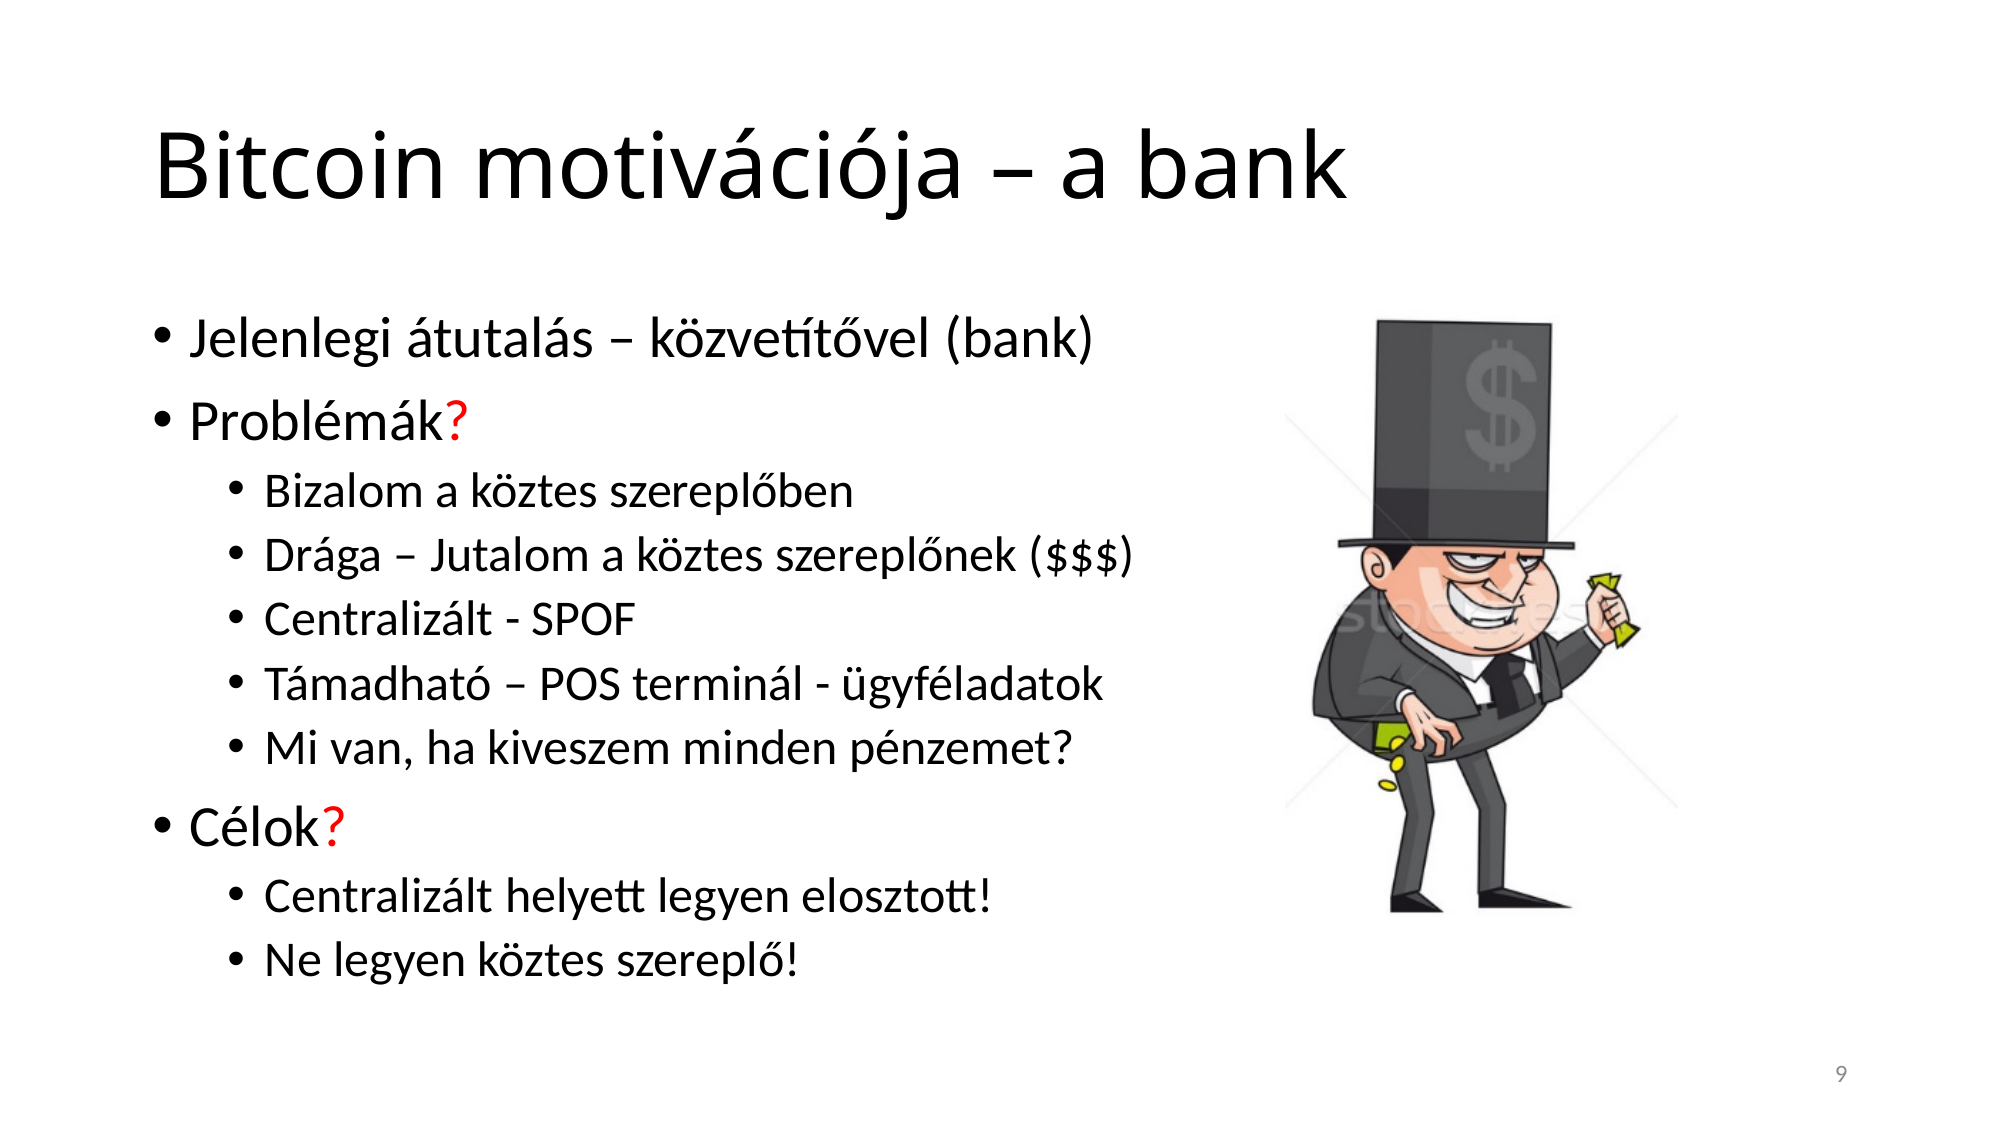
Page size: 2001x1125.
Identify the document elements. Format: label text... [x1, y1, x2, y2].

slide_number 9 [1412, 1042, 1863, 1103]
picture [1285, 299, 1678, 924]
title Bitcoin motivációja – a bank [137, 59, 1863, 278]
list Jelenlegi átutalás – közvetítővel (bank) Problémák? Bizalom a köztes szereplőben Drága – Jutalom a köztes szereplőnek ($$$) Centralizált - SPOF Támadható – POS terminál - ügyféladatok Mi van, ha kiveszem minden pénzemet? Célok? Centralizált helyett legyen elosztott! Ne legyen köztes szereplő! [137, 299, 1863, 1014]
